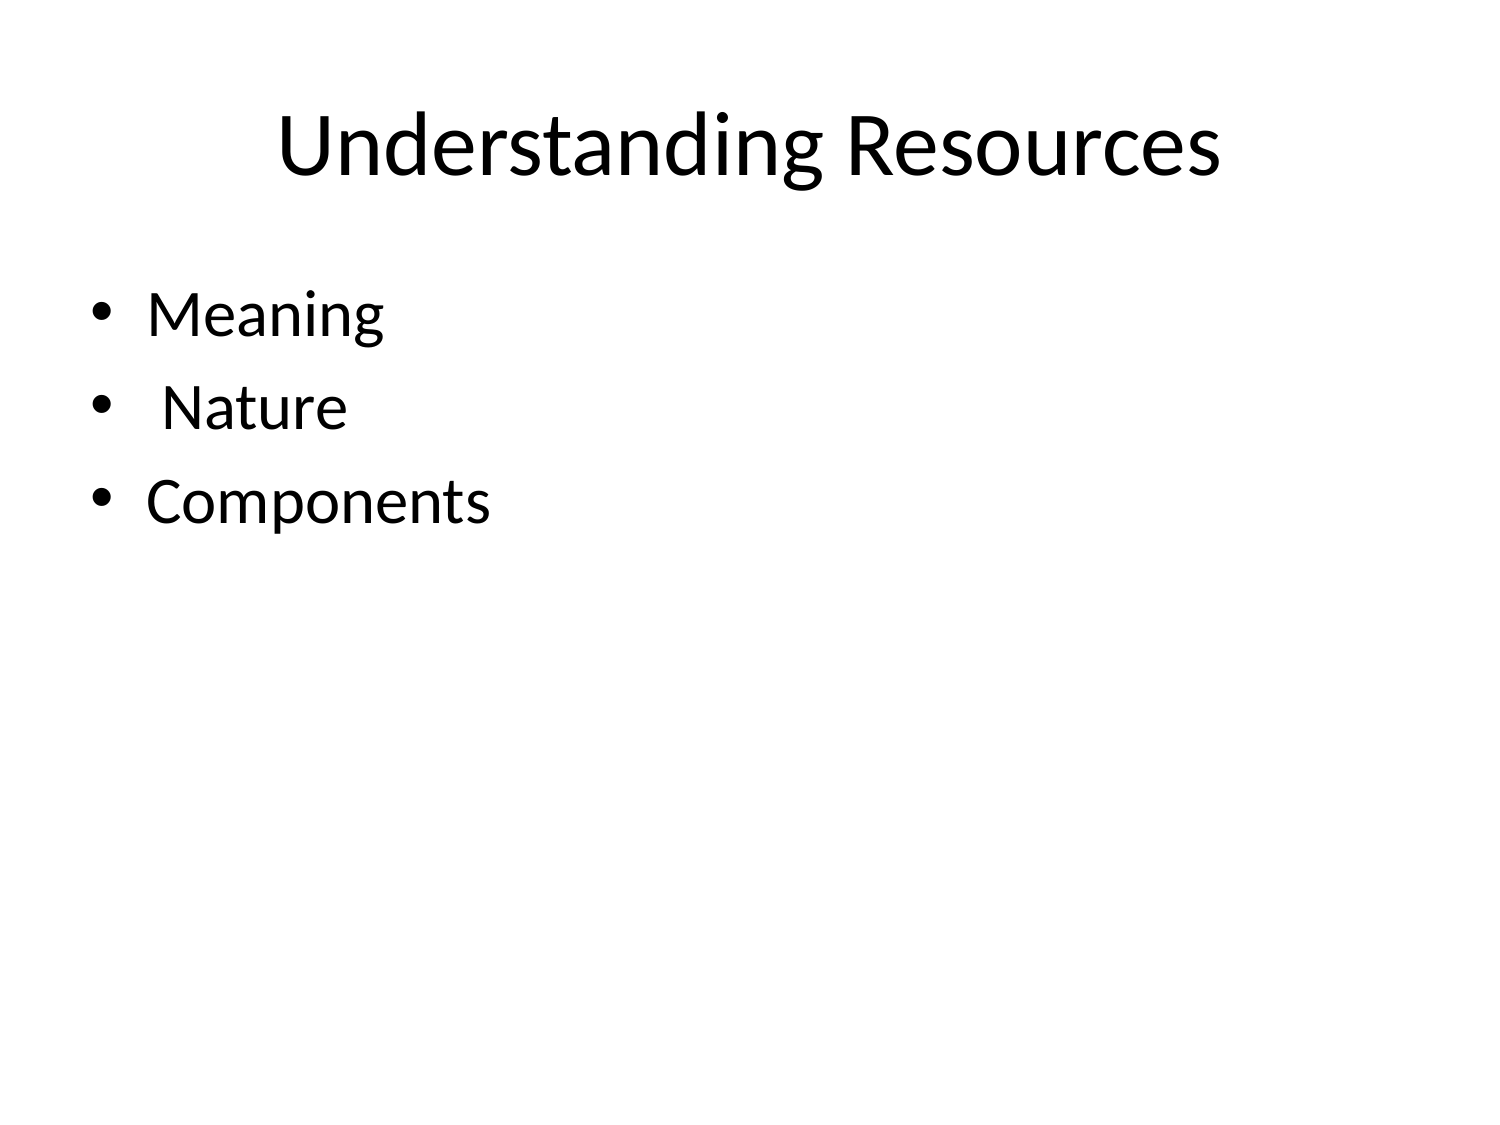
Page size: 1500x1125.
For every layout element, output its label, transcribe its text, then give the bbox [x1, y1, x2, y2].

list Meaning Nature Components [75, 262, 1425, 1005]
title Understanding Resources [75, 45, 1425, 233]
